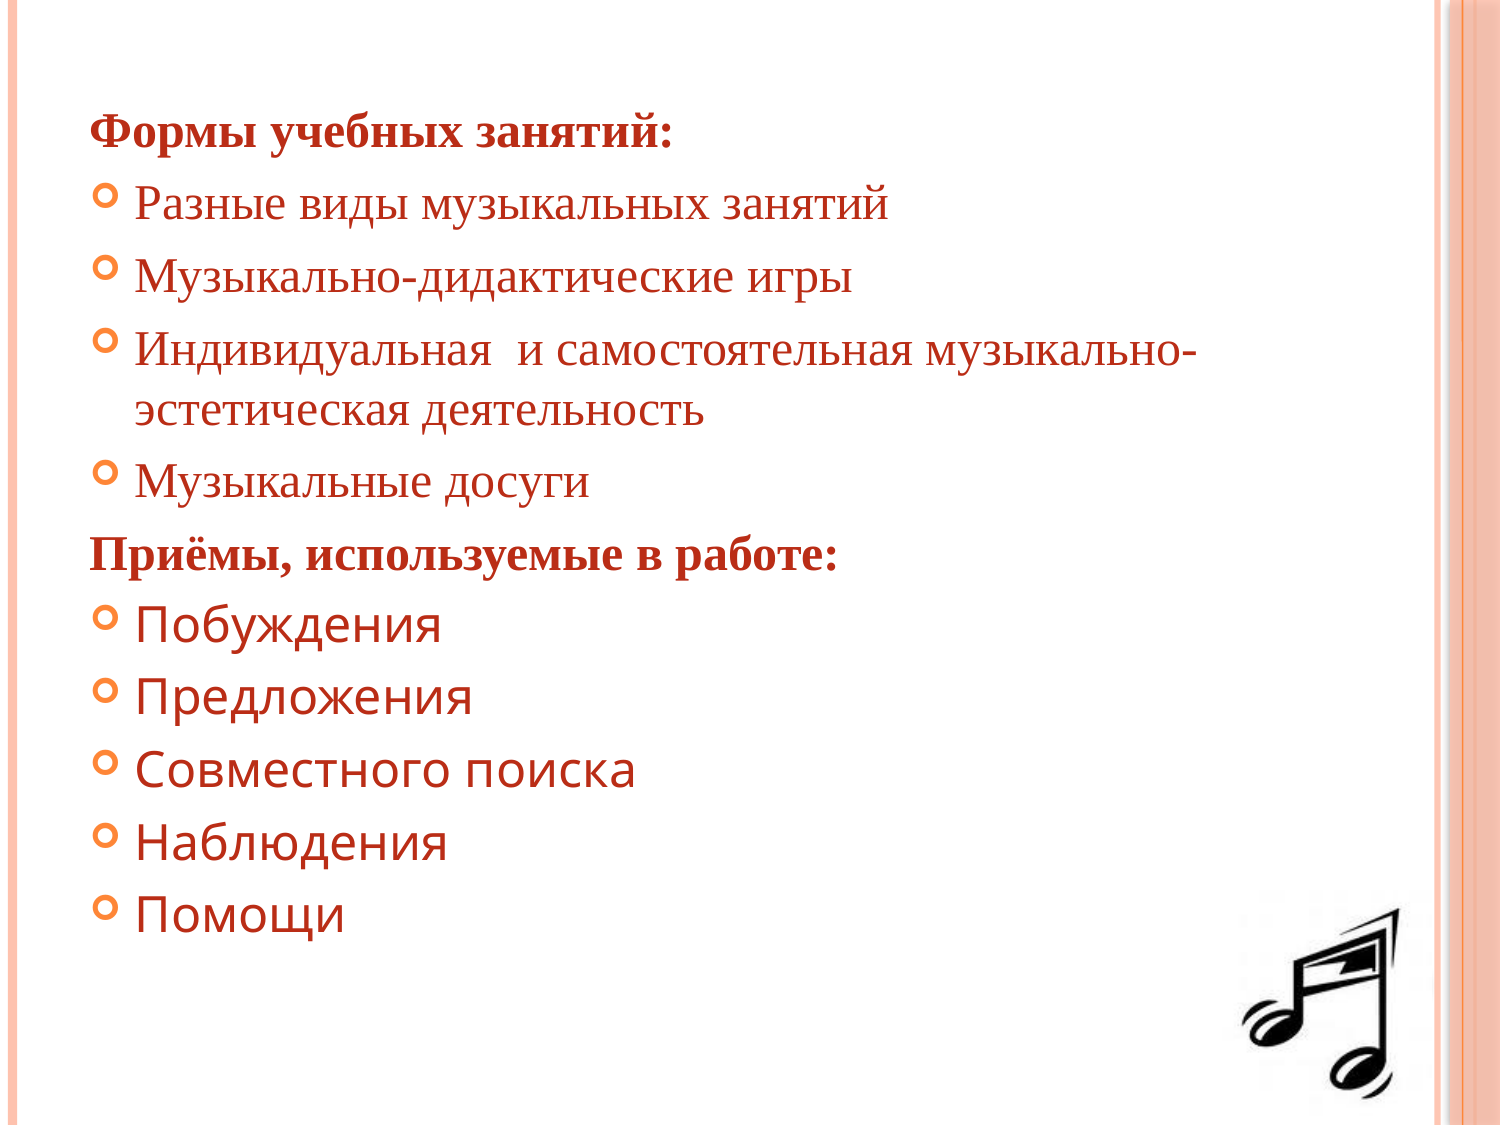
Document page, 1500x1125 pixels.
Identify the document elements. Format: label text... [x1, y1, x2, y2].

picture [1221, 890, 1433, 1125]
list Формы учебных занятий: Разные виды музыкальных занятий Музыкально-дидактические игры Индивидуальная и самостоятельная музыкально-эстетическая деятельность Музыкальные досуги Приёмы, используемые в работе: Побуждения Предложения Совместного поиска Наблюдения Помощи [75, 90, 1300, 1106]
